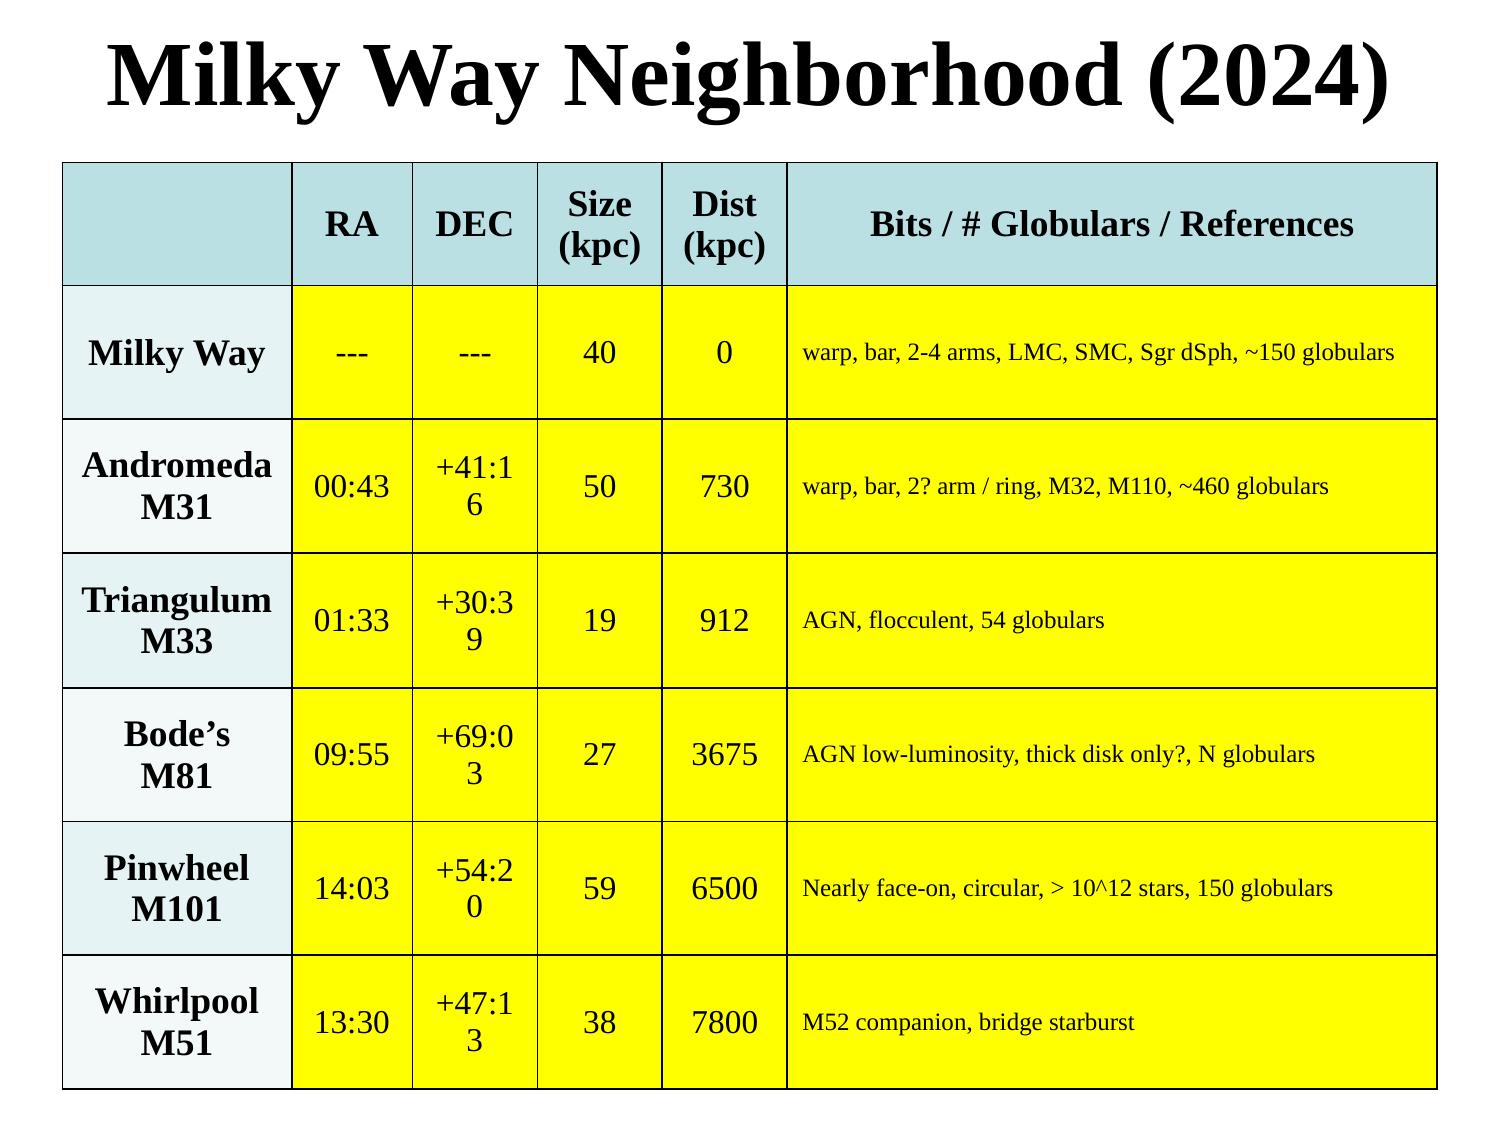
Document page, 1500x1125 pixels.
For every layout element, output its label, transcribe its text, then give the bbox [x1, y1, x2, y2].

table_cell Pinwheel M101 [63, 822, 291, 954]
table_header RA [293, 163, 412, 285]
table_header Size (kpc) [538, 163, 661, 285]
table_cell +41:16 [413, 420, 537, 552]
table_cell 3675 [663, 689, 786, 821]
table_cell 19 [538, 554, 661, 687]
table_cell 50 [538, 420, 661, 552]
table_cell 730 [663, 420, 786, 552]
table_cell 38 [538, 956, 661, 1088]
table_cell 00:43 [293, 420, 412, 552]
table_cell 912 [663, 554, 786, 687]
title Milky Way Neighborhood (2024) [0, 0, 1500, 138]
table_header DEC [413, 163, 537, 285]
table_cell M52 companion, bridge starburst [788, 956, 1436, 1088]
table_cell 14:03 [293, 822, 412, 954]
table_header Bits / # Globulars / References [788, 163, 1436, 285]
table_header Dist (kpc) [663, 163, 786, 285]
table_cell 01:33 [293, 554, 412, 687]
table_cell Milky Way [63, 286, 291, 418]
table_cell 7800 [663, 956, 786, 1088]
table_cell Whirlpool M51 [63, 956, 291, 1088]
table_cell +47:13 [413, 956, 537, 1088]
table_cell AGN, flocculent, 54 globulars [788, 554, 1436, 687]
table_cell +69:03 [413, 689, 537, 821]
table_cell warp, bar, 2? arm / ring, M32, M110, ~460 globulars [788, 420, 1436, 552]
table_header [63, 163, 291, 285]
table_cell +30:39 [413, 554, 537, 687]
table_cell AGN low-luminosity, thick disk only?, N globulars [788, 689, 1436, 821]
table_cell 09:55 [293, 689, 412, 821]
table_cell 6500 [663, 822, 786, 954]
table_cell --- [413, 286, 537, 418]
table_cell warp, bar, 2-4 arms, LMC, SMC, Sgr dSph, ~150 globulars [788, 286, 1436, 418]
table_cell +54:20 [413, 822, 537, 954]
table_cell Triangulum M33 [63, 554, 291, 687]
table_cell 13:30 [293, 956, 412, 1088]
table_cell --- [293, 286, 412, 418]
table_cell 59 [538, 822, 661, 954]
table_cell 0 [663, 286, 786, 418]
table_cell Bode’s M81 [63, 689, 291, 821]
table_cell Nearly face-on, circular, > 10^12 stars, 150 globulars [788, 822, 1436, 954]
table_cell 27 [538, 689, 661, 821]
table_cell 40 [538, 286, 661, 418]
table_cell Andromeda M31 [63, 420, 291, 552]
